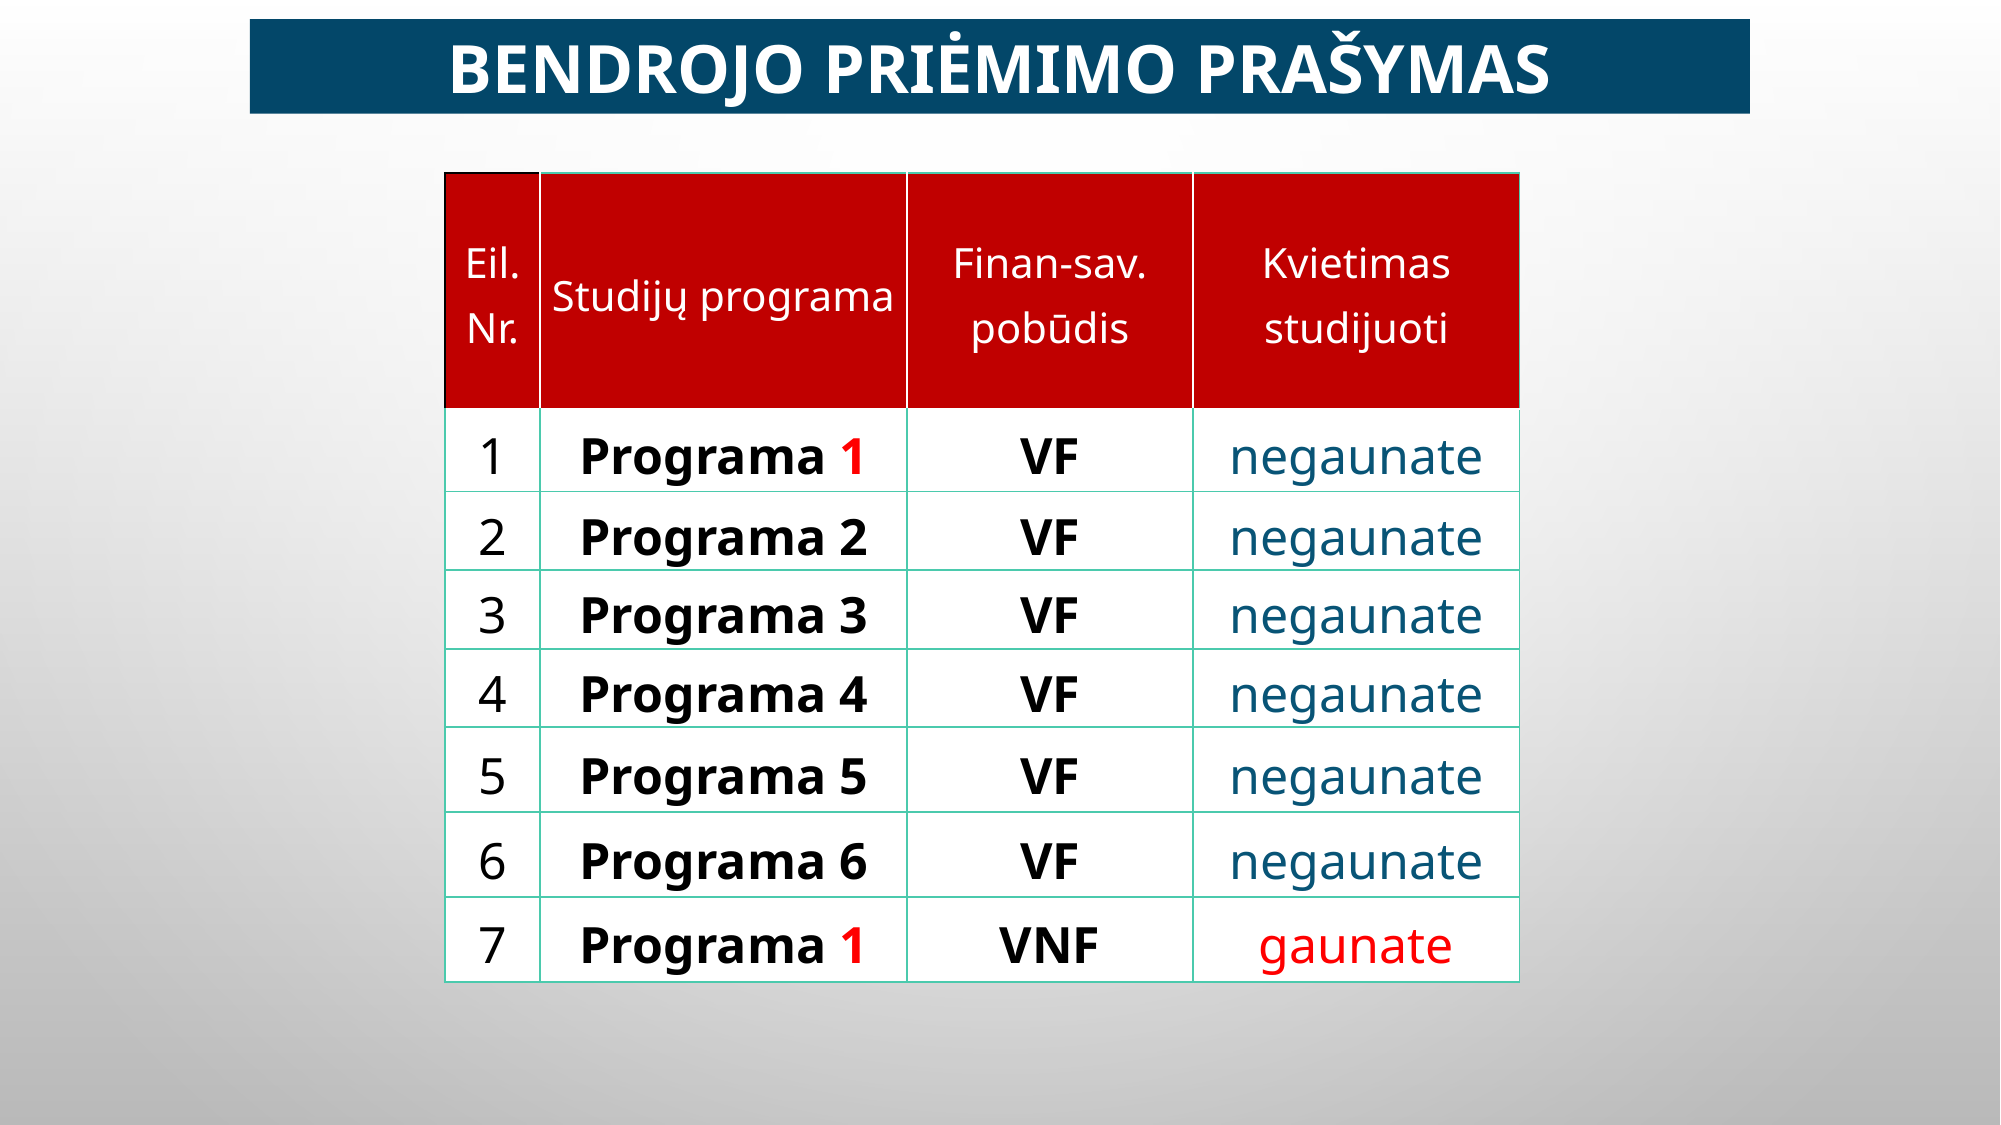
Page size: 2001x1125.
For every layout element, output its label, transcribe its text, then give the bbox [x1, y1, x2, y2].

table_cell 1 [446, 410, 539, 491]
table_cell VF [908, 813, 1192, 896]
table_cell 4 [446, 650, 539, 726]
table_cell Programa 1 [541, 410, 906, 491]
table_cell Programa 5 [541, 728, 906, 811]
table_header Finan-sav. pobūdis [908, 174, 1192, 408]
table_cell VF [908, 650, 1192, 726]
picture [0, 0, 2000, 1125]
table_cell VF [908, 492, 1192, 569]
table_cell Programa 1 [541, 898, 906, 981]
table_cell gaunate [1194, 898, 1519, 981]
table_cell 7 [446, 898, 539, 981]
table_cell negaunate [1194, 410, 1519, 491]
table_cell negaunate [1194, 650, 1519, 726]
table_cell negaunate [1194, 813, 1519, 896]
table_cell 3 [446, 571, 539, 648]
text_box BENDROJO PRIĖMIMO PRAŠYMAS [249, 18, 1751, 115]
table_cell negaunate [1194, 571, 1519, 648]
table_cell negaunate [1194, 492, 1519, 569]
table_cell VF [908, 728, 1192, 811]
table_cell 6 [446, 813, 539, 896]
table_header Eil. Nr. [446, 174, 539, 408]
table_cell VNF [908, 898, 1192, 981]
table_header Kvietimas studijuoti [1194, 174, 1519, 408]
table_header Studijų programa [541, 174, 906, 408]
table_cell negaunate [1194, 728, 1519, 811]
table_cell Programa 4 [541, 650, 906, 726]
table_cell VF [908, 571, 1192, 648]
table_cell 2 [446, 492, 539, 569]
table_cell Programa 3 [541, 571, 906, 648]
table_cell 5 [446, 728, 539, 811]
table_cell Programa 6 [541, 813, 906, 896]
table_cell Programa 2 [541, 492, 906, 569]
table_cell VF [908, 410, 1192, 491]
